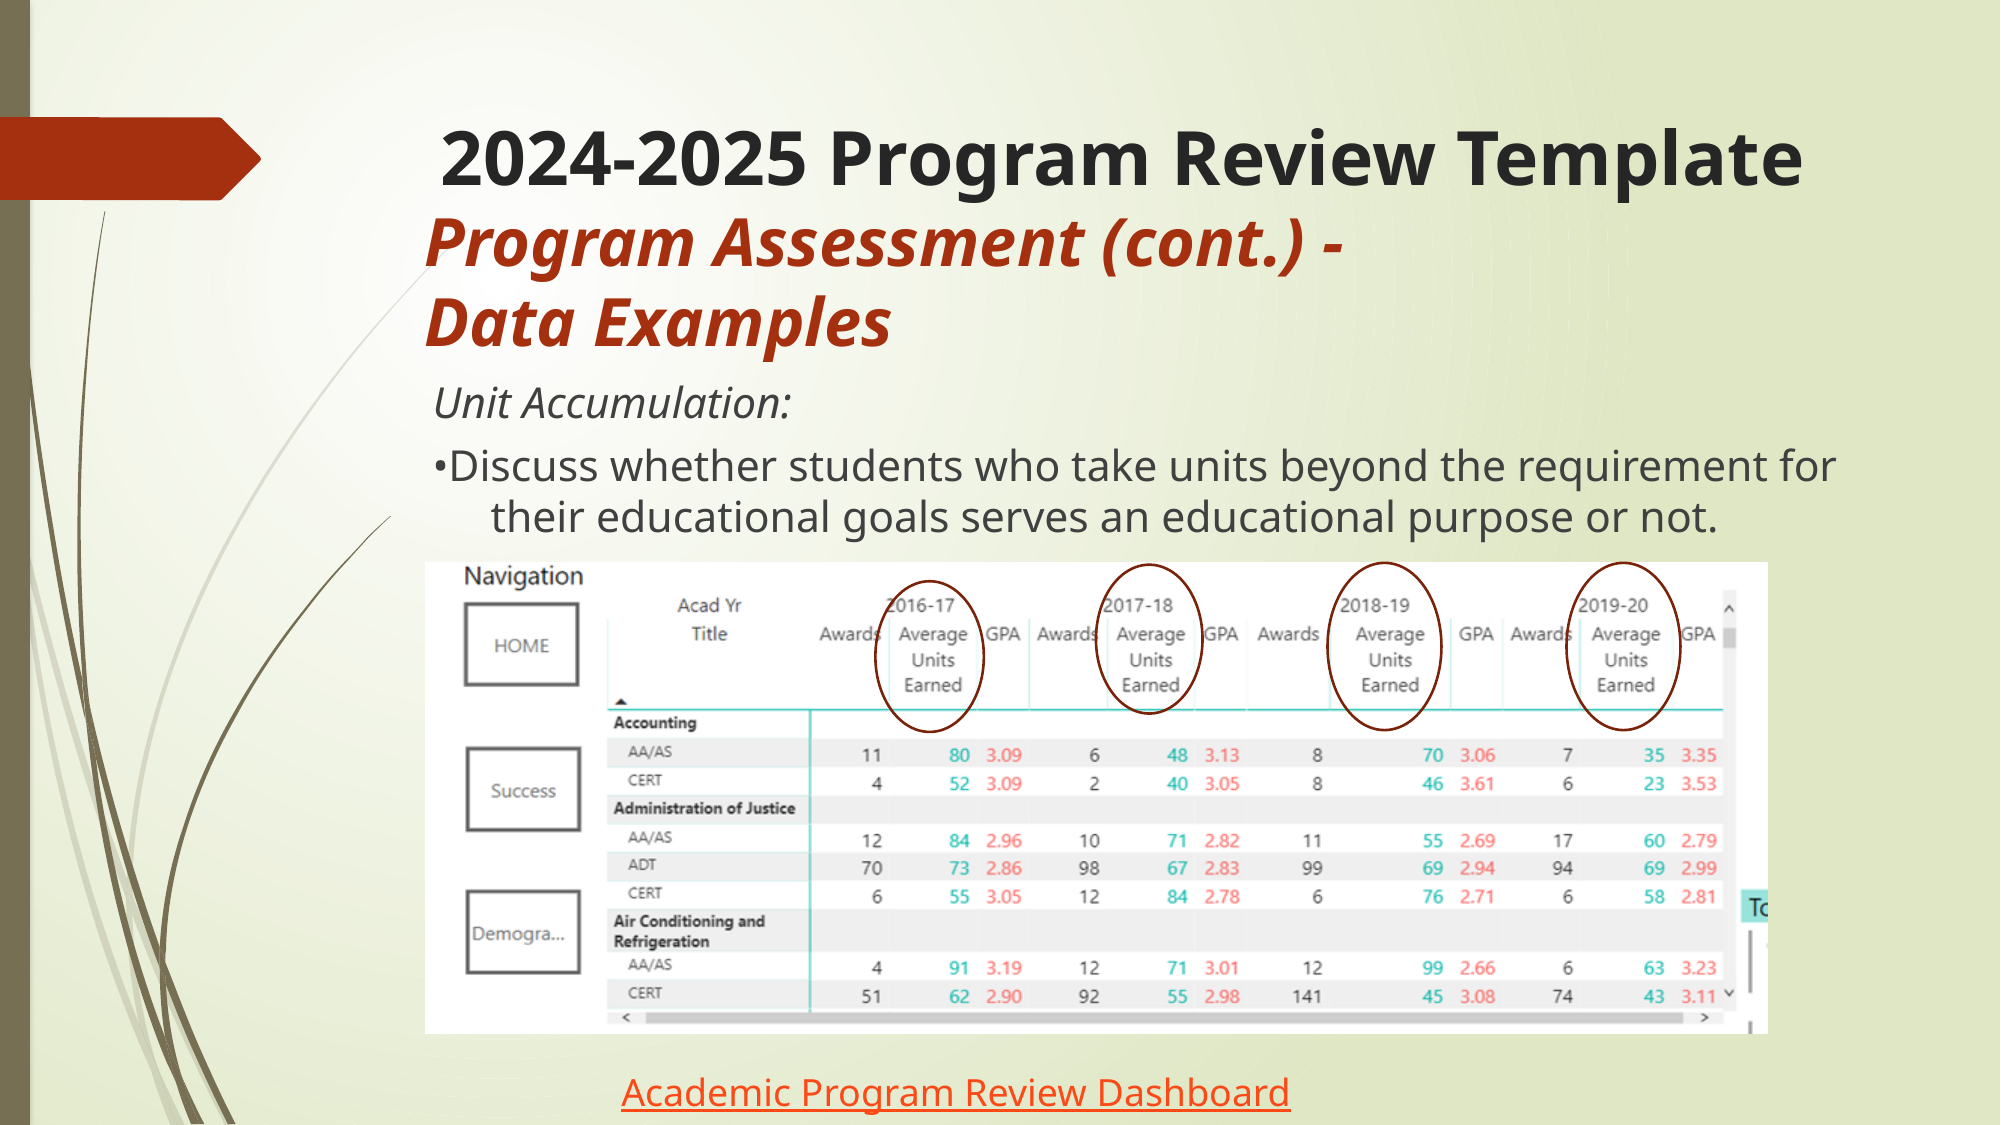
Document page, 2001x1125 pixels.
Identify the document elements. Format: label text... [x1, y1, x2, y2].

text_box Academic Program Review Dashboard [524, 1061, 1389, 1125]
text_box Program Assessment (cont.) - Data Examples [409, 192, 1839, 368]
picture [425, 561, 1768, 1034]
list Unit Accumulation: •Discuss whether students who take units beyond the requirement for their educational goals serves an educational purpose or not. [417, 368, 1880, 579]
title 2024-2025 Program Review Template [425, 102, 1888, 313]
